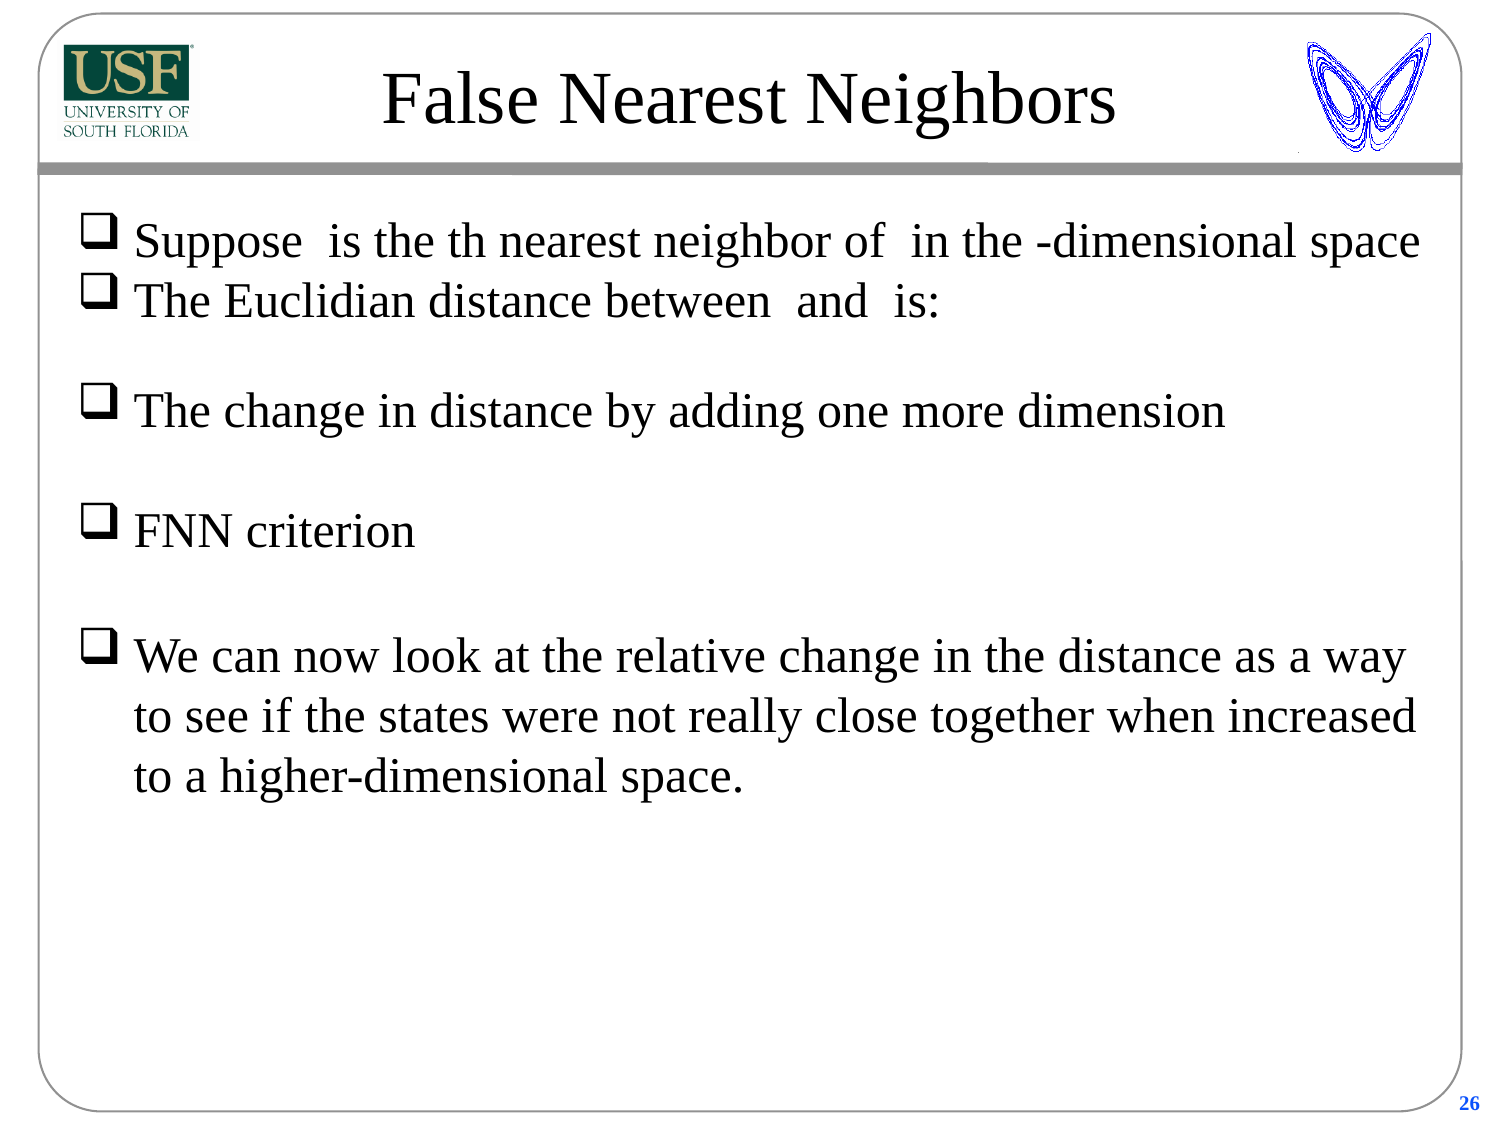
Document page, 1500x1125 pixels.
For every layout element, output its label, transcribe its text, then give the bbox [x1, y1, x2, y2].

picture [1298, 28, 1438, 153]
title False Nearest Neighbors [199, 36, 1301, 151]
picture [57, 40, 199, 141]
